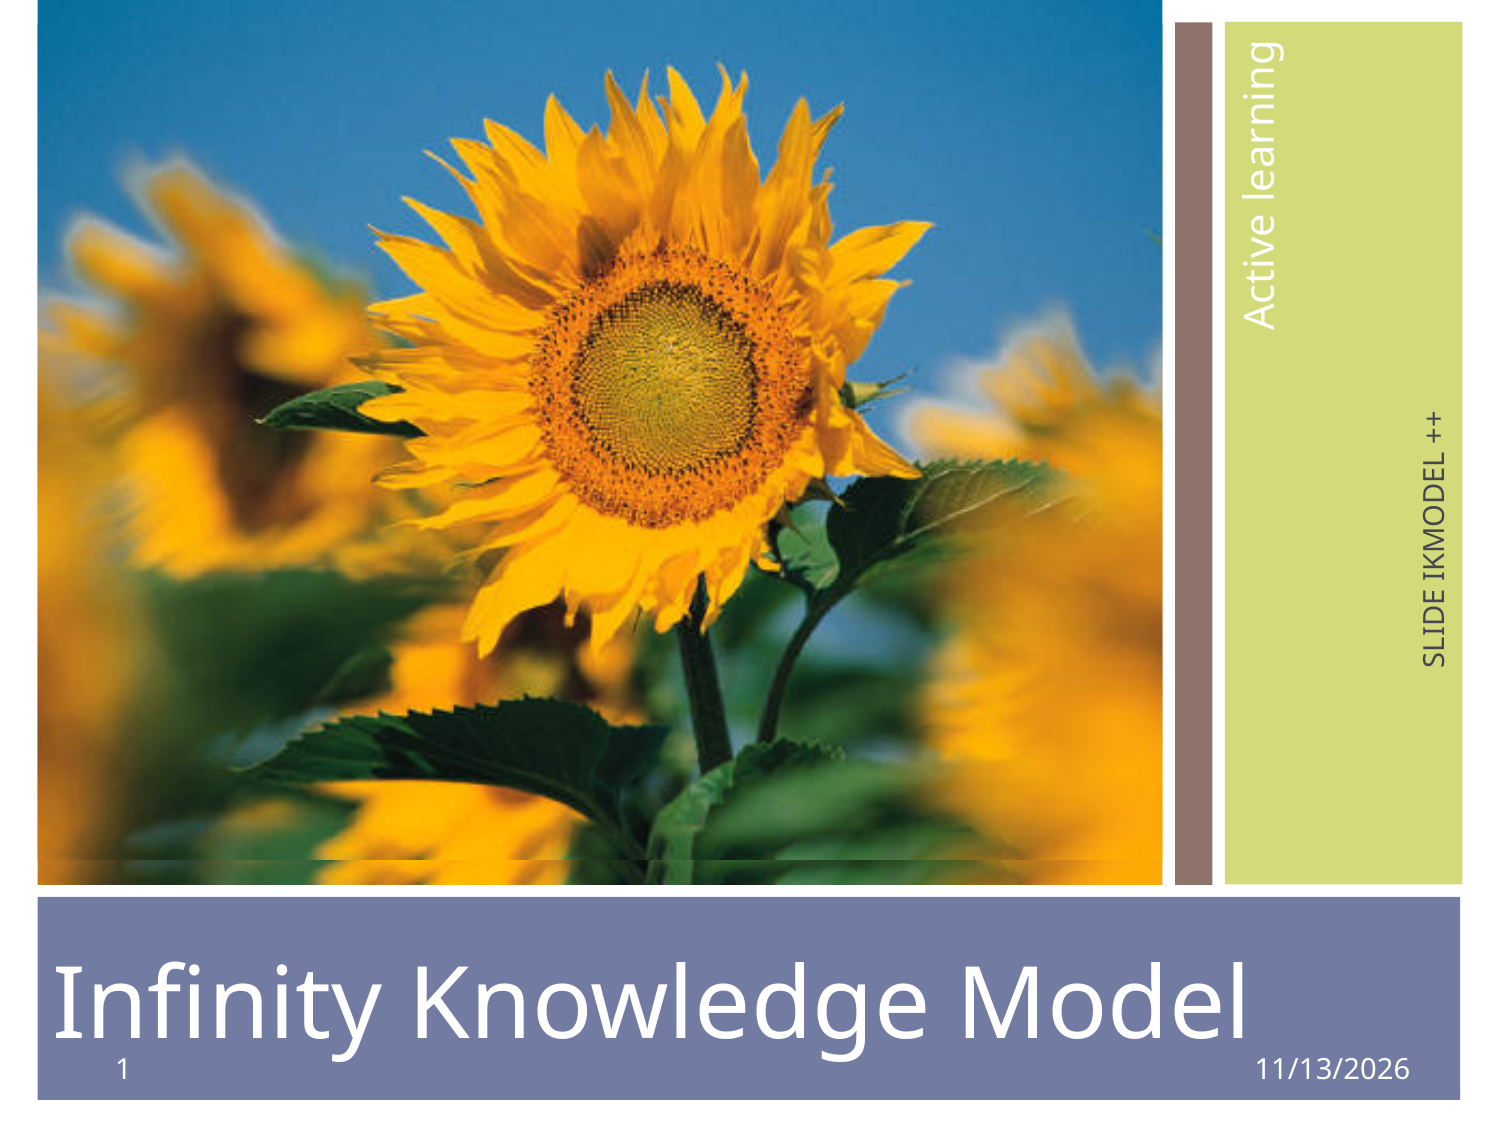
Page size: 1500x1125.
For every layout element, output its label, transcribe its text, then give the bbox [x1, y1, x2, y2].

footer SLIDE IKMODEL ++ [1407, 396, 1468, 878]
list Active learning [1224, 25, 1388, 876]
picture [37, 0, 1163, 885]
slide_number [1050, 1042, 1426, 1103]
slide_number 1 [100, 1042, 426, 1103]
list Infinity Knowledge Model [37, 896, 1461, 1100]
